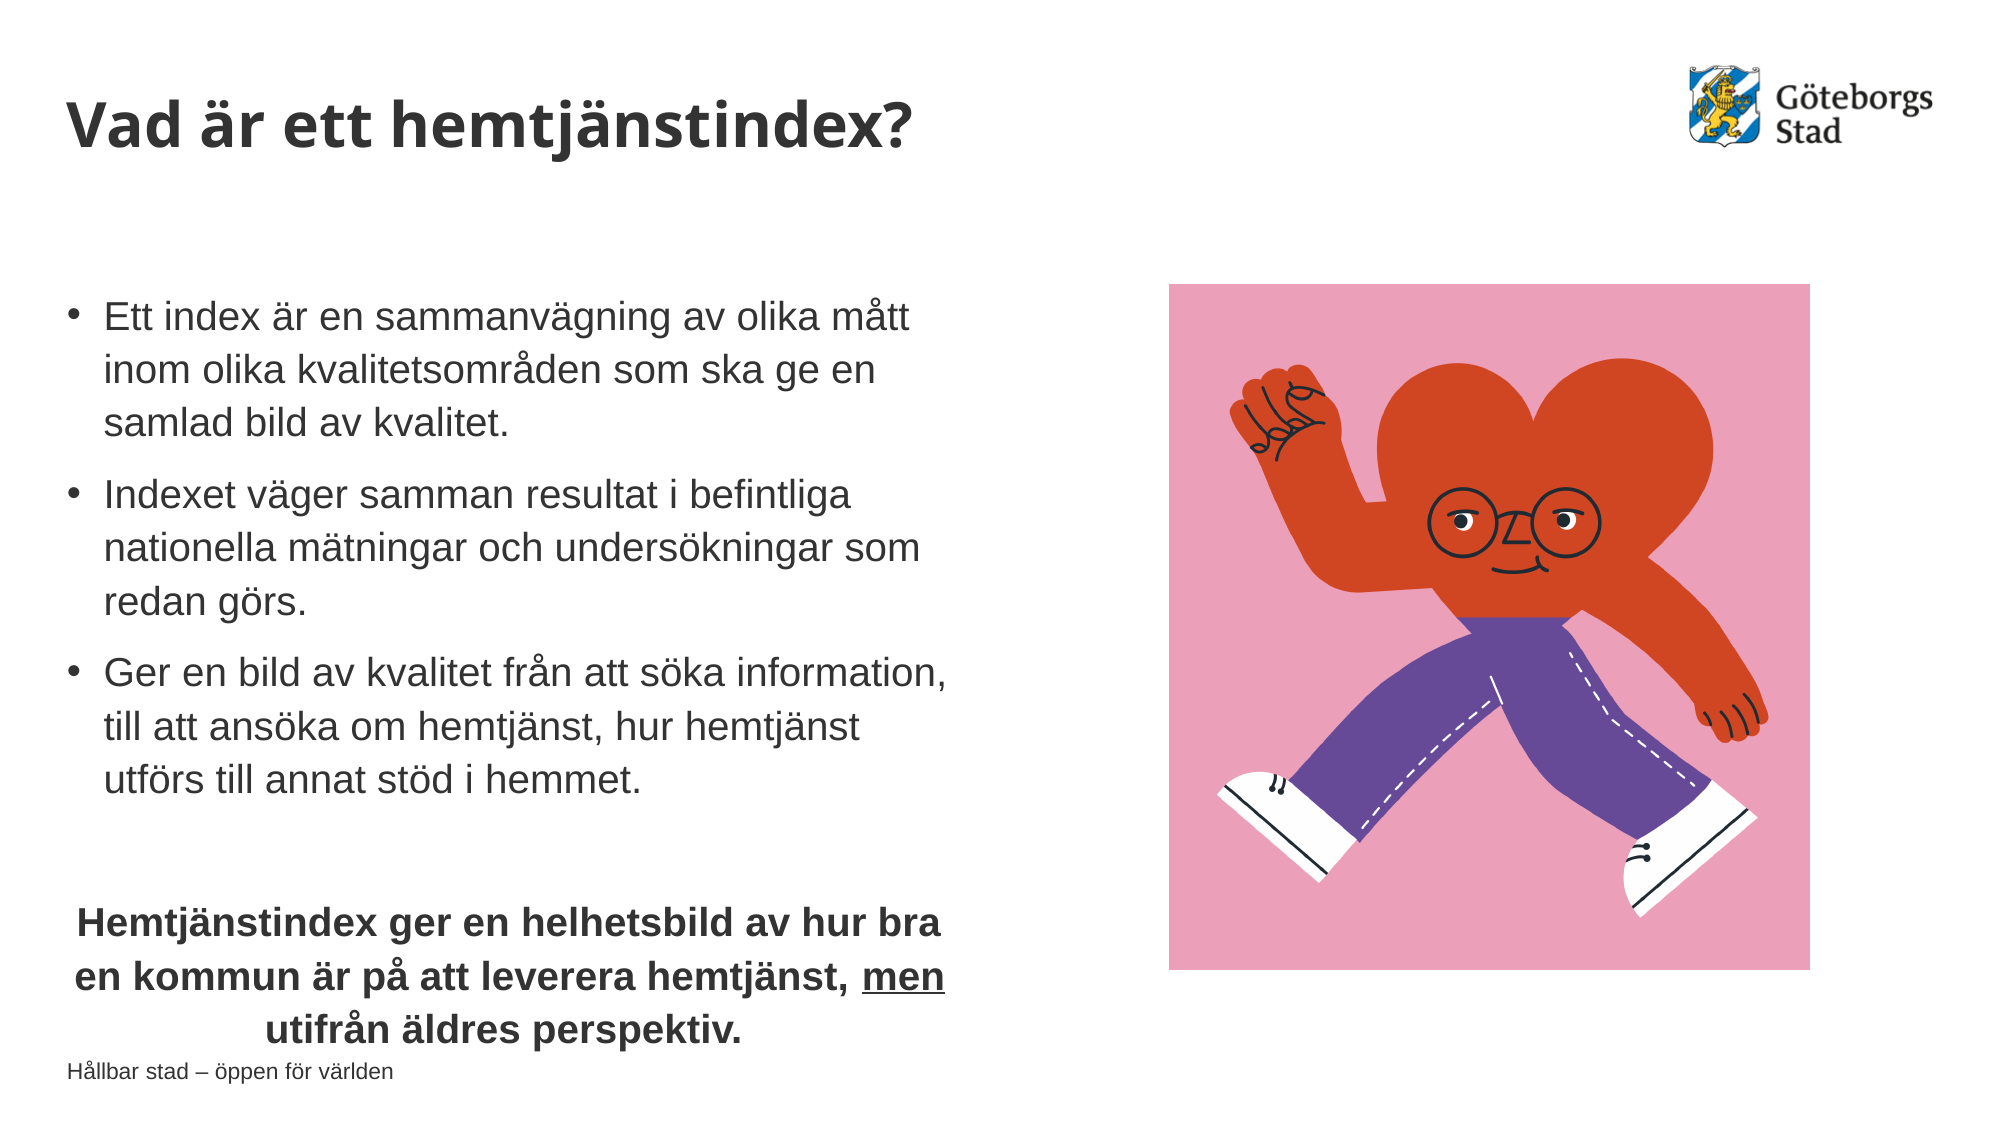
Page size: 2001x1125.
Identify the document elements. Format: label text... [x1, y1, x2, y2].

title Vad är ett hemtjänstindex? [66, 66, 1572, 188]
picture [1168, 284, 1810, 970]
picture [1689, 65, 1933, 148]
list Ett index är en sammanvägning av olika mått inom olika kvalitetsområden som ska ge en samlad bild av kvalitet. Indexet väger samman resultat i befintliga nationella mätningar och undersökningar som redan görs. Ger en bild av kvalitet från att söka information, till att ansöka om hemtjänst, hur hemtjänst utförs till annat stöd i hemmet. Hemtjänstindex ger en helhetsbild av hur bra en kommun är på att leverera hemtjänst, men utifrån äldres perspektiv. [66, 284, 953, 1059]
